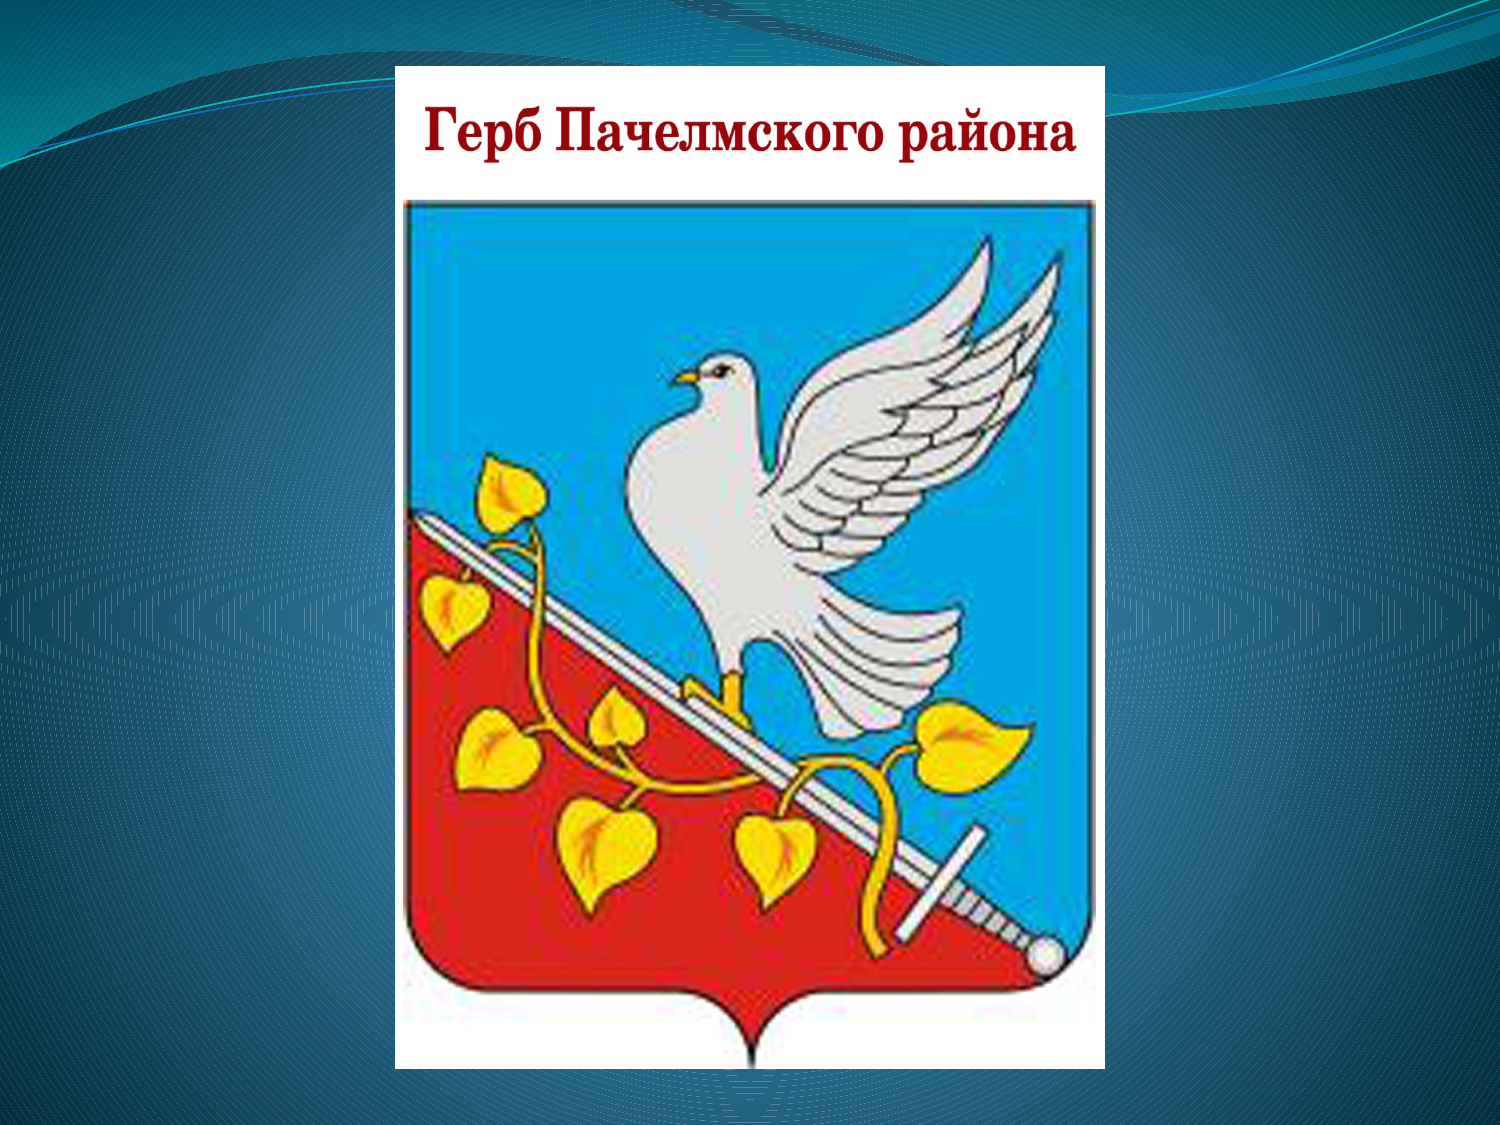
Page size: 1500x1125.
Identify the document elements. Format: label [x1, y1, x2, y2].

picture [395, 66, 1105, 1069]
